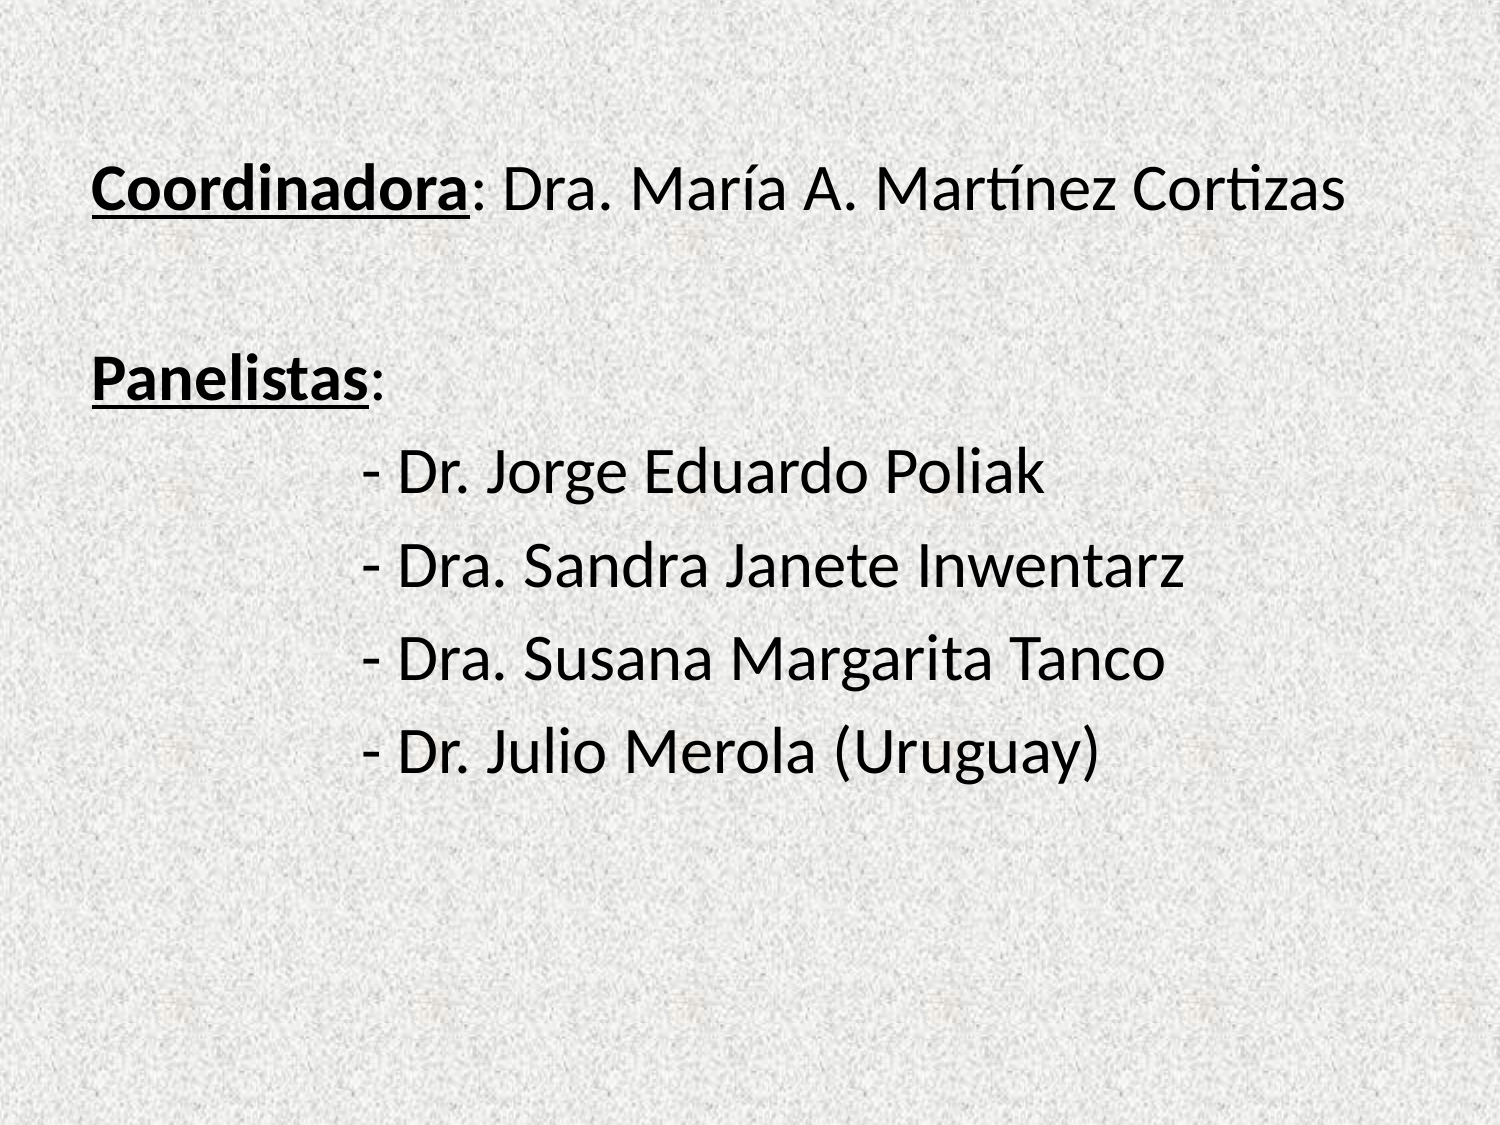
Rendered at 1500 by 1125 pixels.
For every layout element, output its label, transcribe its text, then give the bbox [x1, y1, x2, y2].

title Coordinadora: Dra. María A. Martínez Cortizas [76, 90, 1427, 278]
picture [0, 0, 1500, 1125]
list Panelistas: - Dr. Jorge Eduardo Poliak - Dra. Sandra Janete Inwentarz - Dra. Susana Margarita Tanco - Dr. Julio Merola (Uruguay) [76, 326, 1427, 1069]
